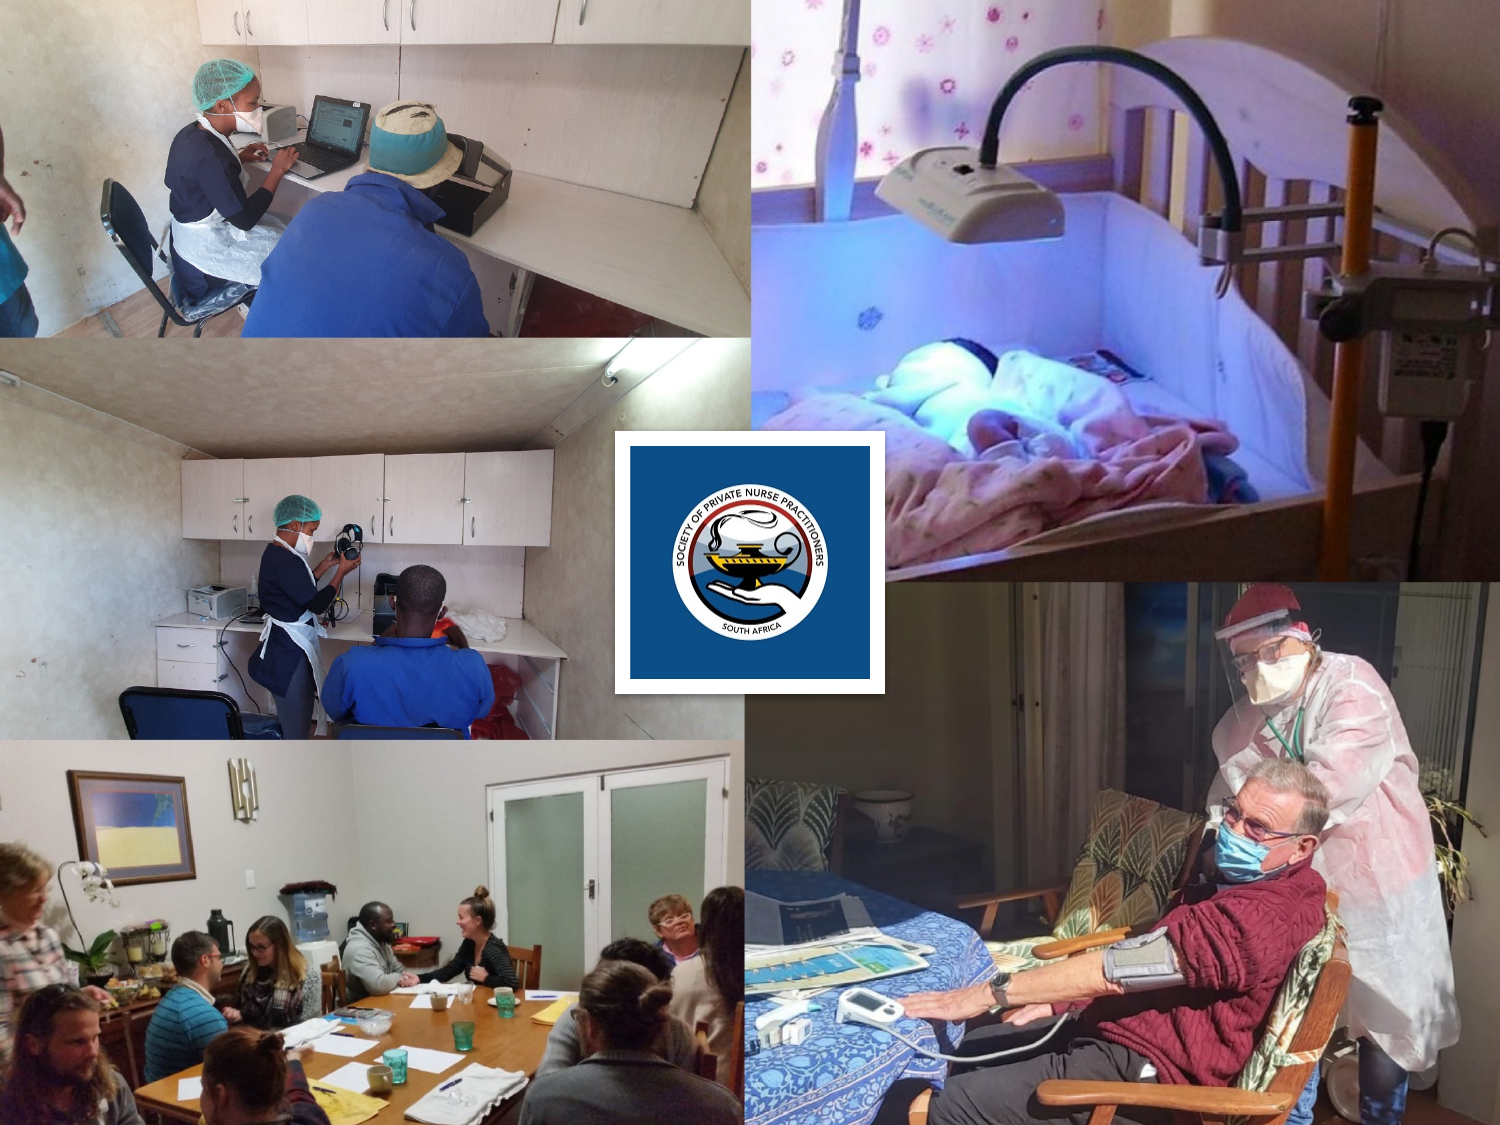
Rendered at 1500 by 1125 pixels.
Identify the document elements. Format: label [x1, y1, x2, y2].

picture [629, 445, 871, 680]
list [0, 0, 1500, 1125]
